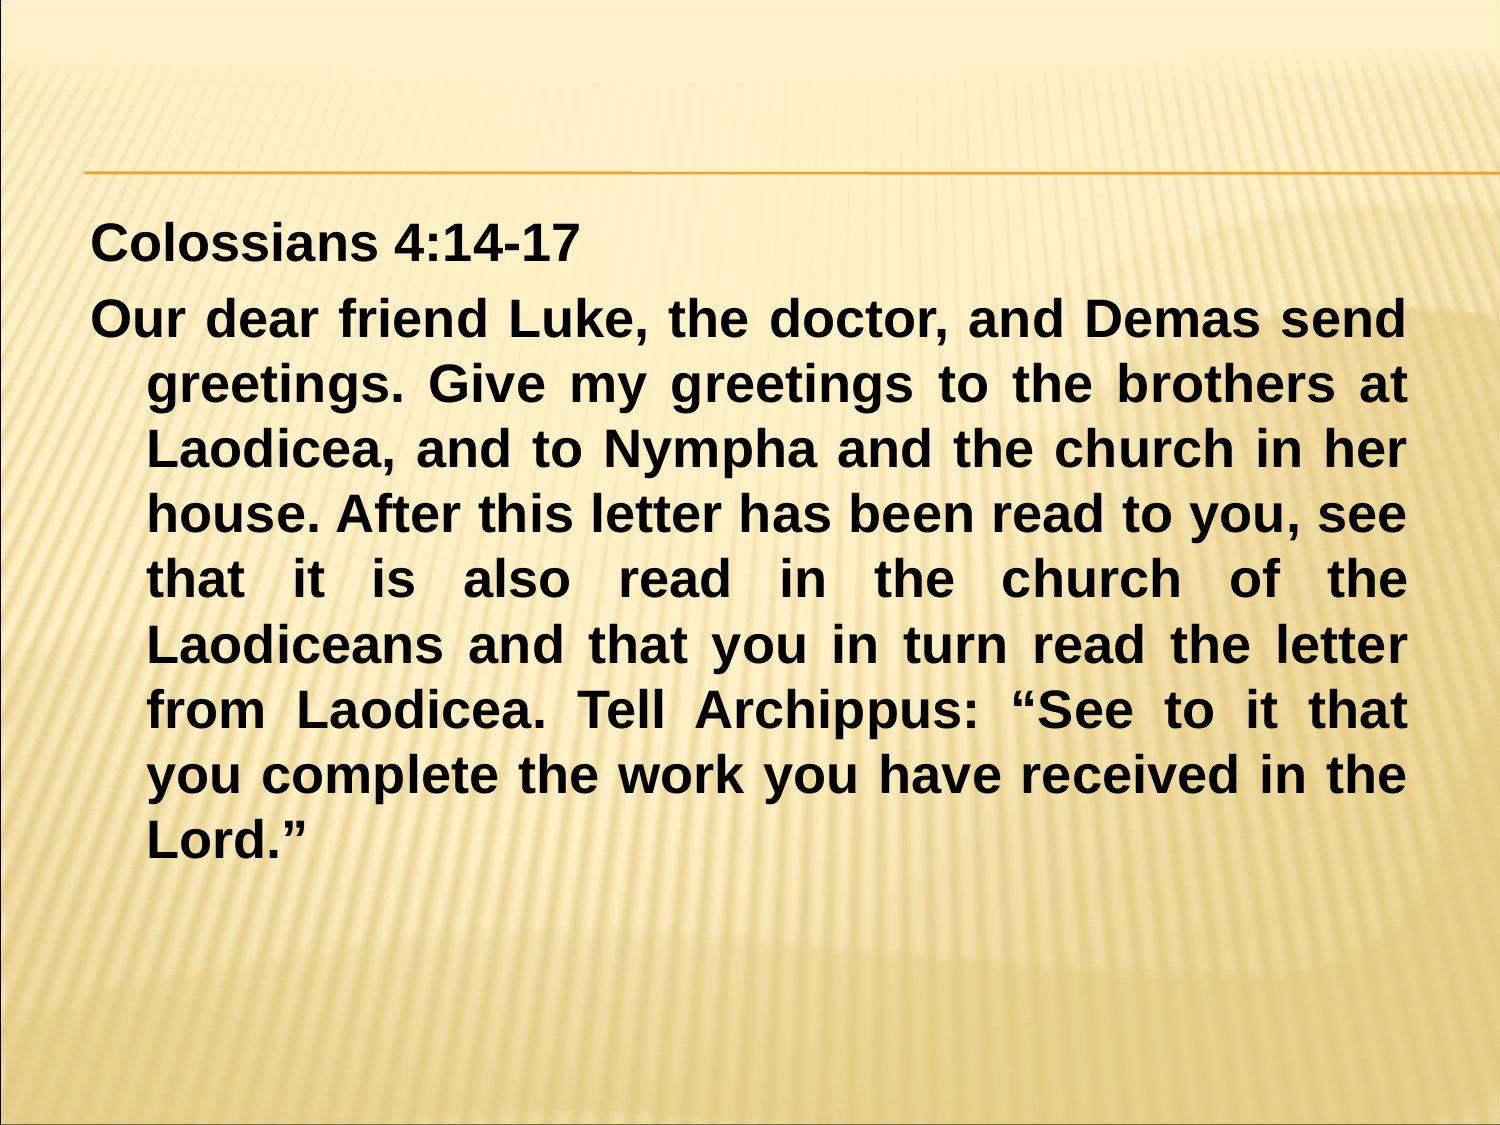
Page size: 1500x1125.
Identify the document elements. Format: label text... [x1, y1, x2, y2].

picture [0, 0, 1500, 1125]
list Colossians 4:14-17 Our dear friend Luke, the doctor, and Demas send greetings. Give my greetings to the brothers at Laodicea, and to Nympha and the church in her house. After this letter has been read to you, see that it is also read in the church of the Laodiceans and that you in turn read the letter from Laodicea. Tell Archippus: “See to it that you complete the work you have received in the Lord.” [75, 200, 1425, 1088]
